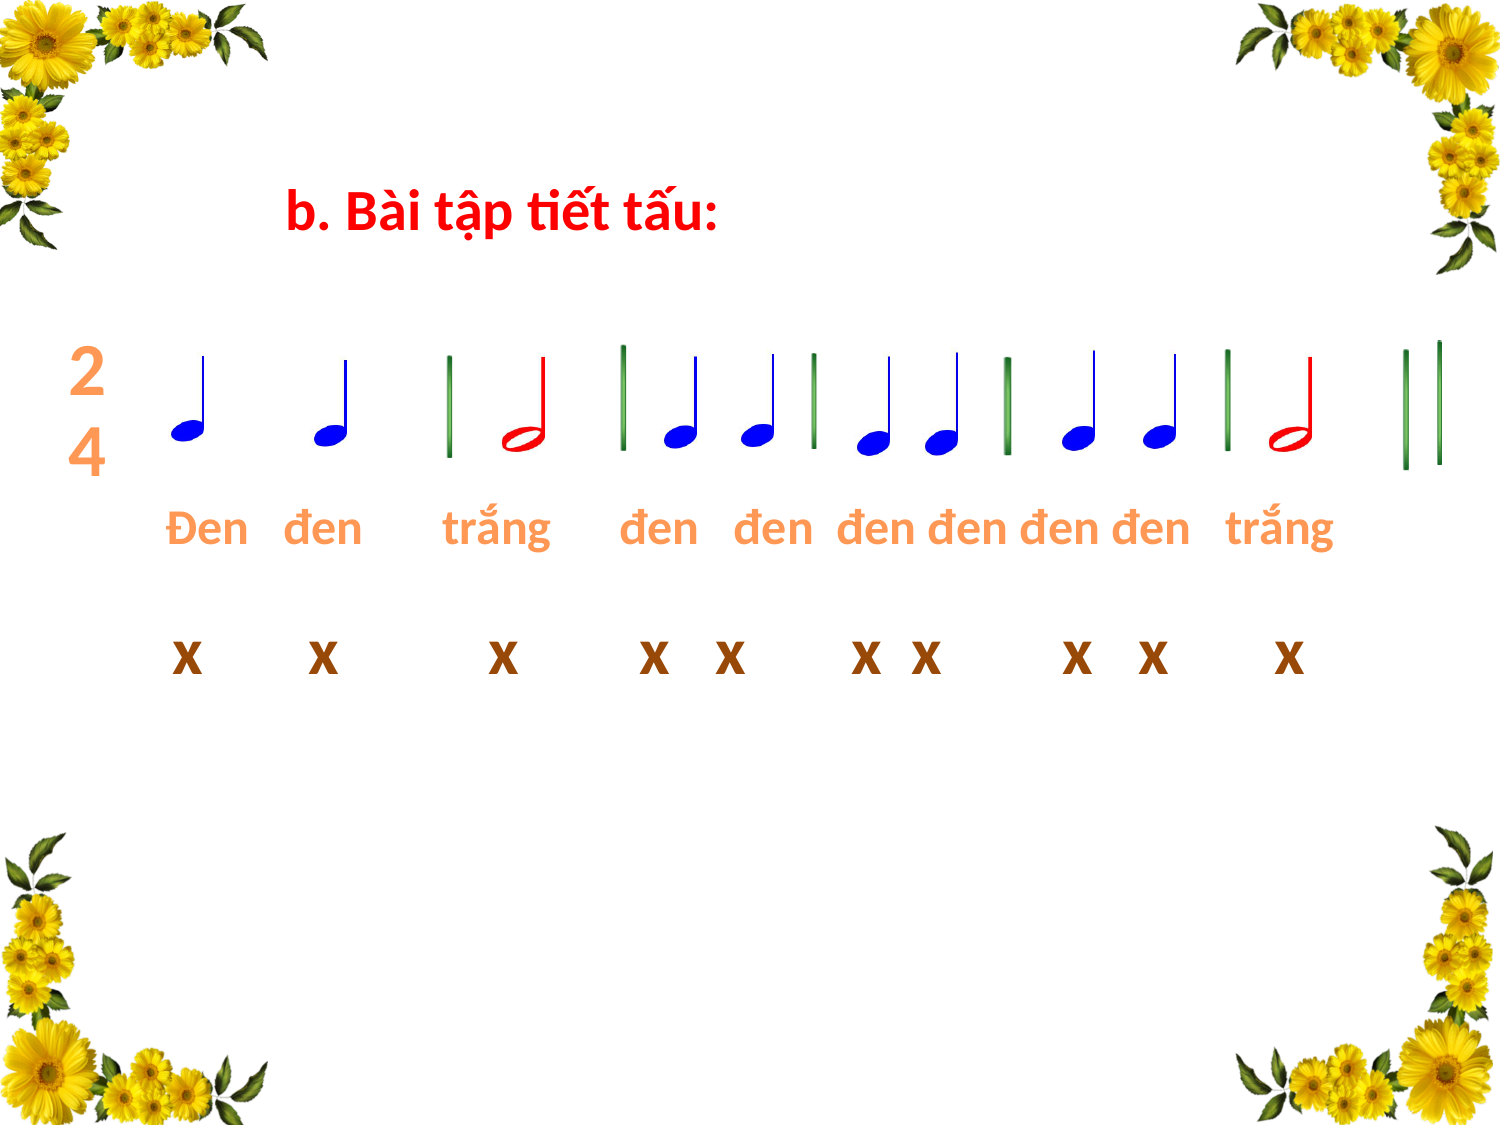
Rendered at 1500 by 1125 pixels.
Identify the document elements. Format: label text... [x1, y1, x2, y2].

picture [1221, 0, 1500, 275]
text_box b. Bài tập tiết tấu: [273, 164, 736, 250]
text_box Đen đen trắng đen đen đen đen đen đen trắng [150, 510, 1351, 562]
text_box x x x x x x x x x x [0, 599, 1475, 695]
picture [1234, 824, 1500, 1125]
picture [0, 0, 268, 251]
picture [0, 833, 293, 1125]
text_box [49, 312, 1463, 501]
